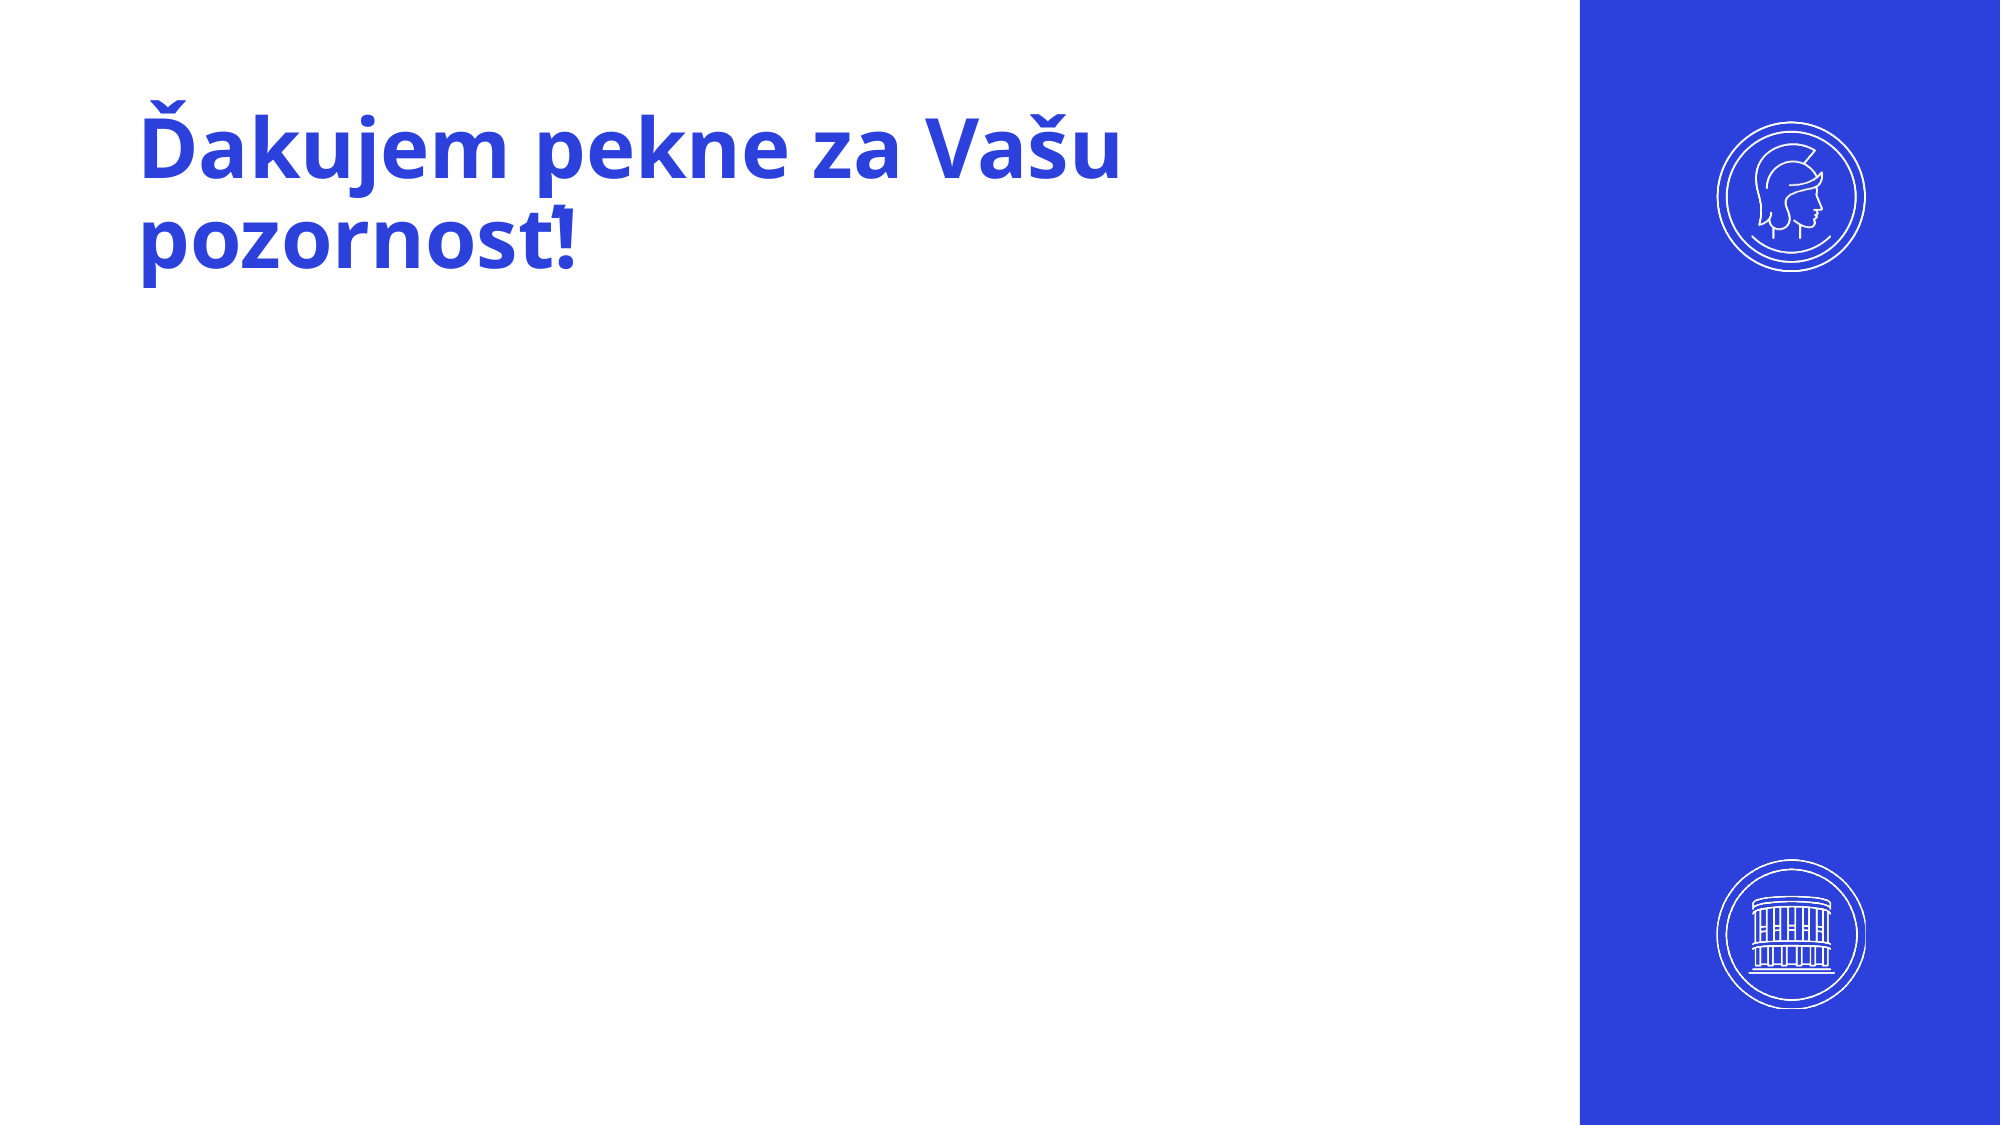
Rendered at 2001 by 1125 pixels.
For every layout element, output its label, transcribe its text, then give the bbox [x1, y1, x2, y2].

picture [1716, 121, 1866, 272]
title Ďakujem pekne za Vašu pozornosť! [137, 116, 1469, 278]
